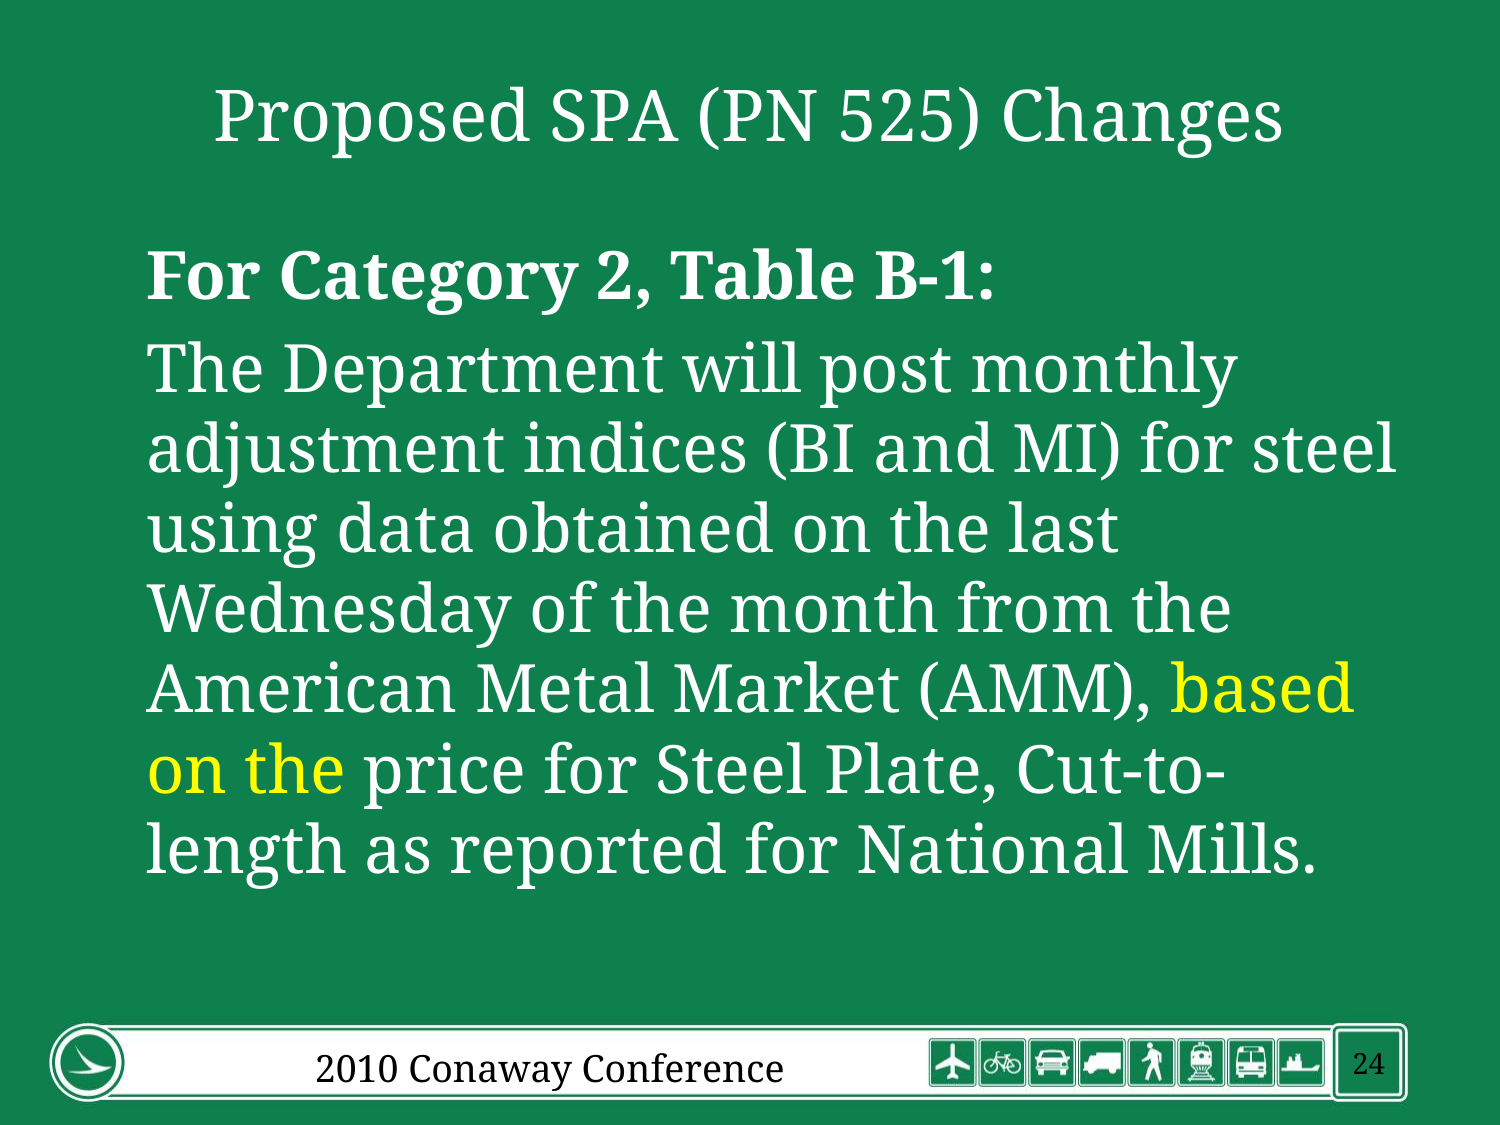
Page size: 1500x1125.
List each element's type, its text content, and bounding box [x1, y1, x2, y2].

footer 2010 Conaway Conference [112, 1037, 988, 1113]
picture [0, 1012, 1500, 1108]
list For Category 2, Table B-1: The Department will post monthly adjustment indices (BI and MI) for steel using data obtained on the last Wednesday of the month from the American Metal Market (AMM), based on the price for Steel Plate, Cut-to-length as reported for National Mills. [74, 224, 1438, 901]
slide_number 24 [1324, 1037, 1413, 1113]
title Proposed SPA (PN 525) Changes [112, 37, 1388, 188]
